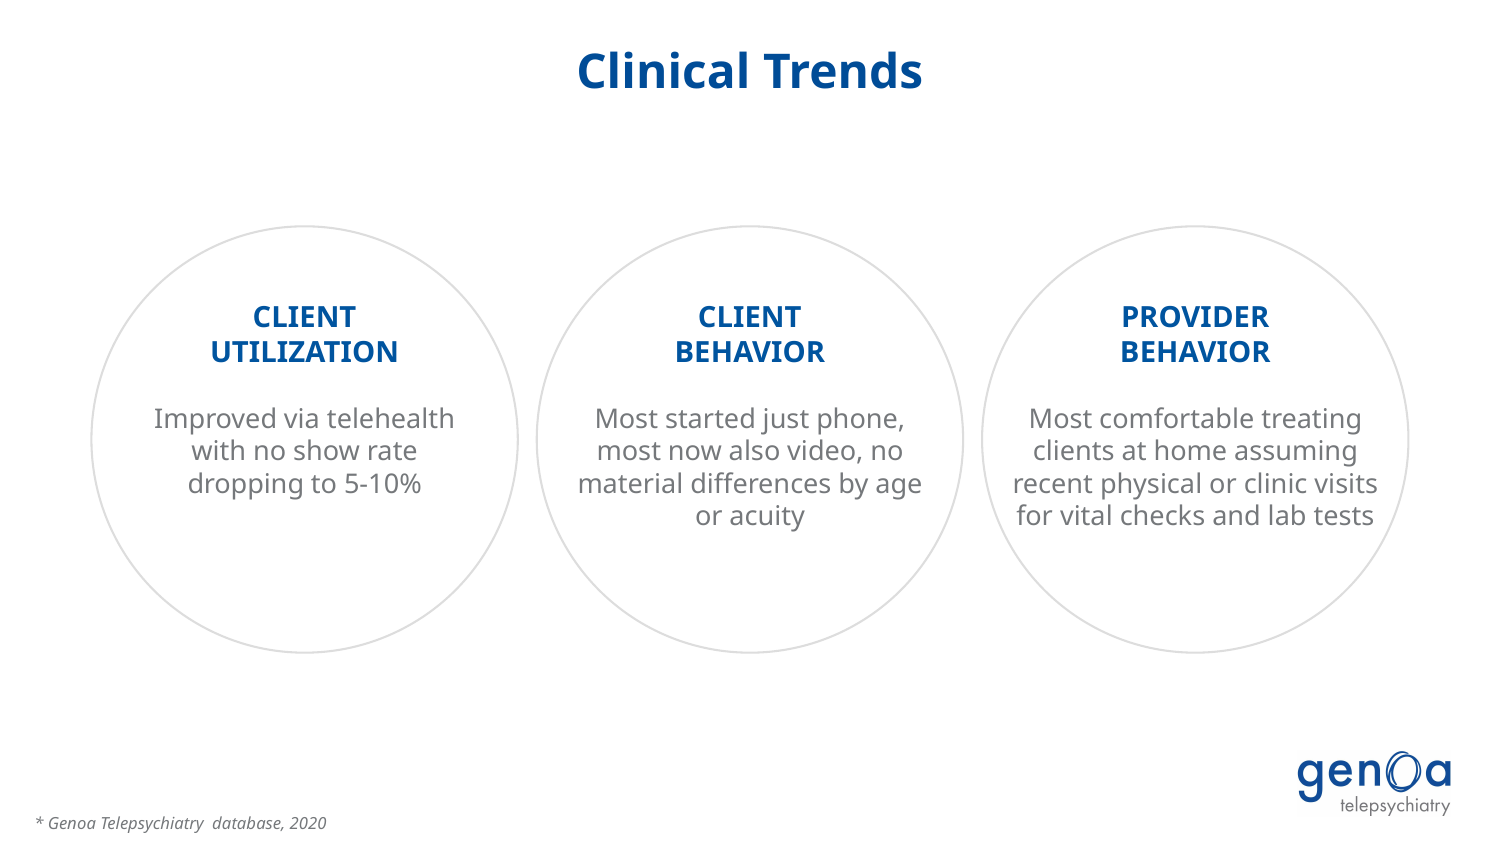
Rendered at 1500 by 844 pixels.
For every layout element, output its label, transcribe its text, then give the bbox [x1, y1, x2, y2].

text_box * Genoa Telepsychiatry database, 2020 [0, 801, 420, 844]
text_box Improved via telehealth with no show rate dropping to 5-10% [129, 400, 480, 486]
text_box PROVIDER BEHAVIOR [1061, 289, 1329, 400]
text_box [536, 226, 964, 653]
text_box [91, 226, 518, 653]
text_box Clinical Trends [0, 39, 1500, 107]
text_box Most comfortable treating clients at home assuming recent physical or clinic visits for vital checks and lab tests [998, 400, 1393, 486]
picture [1297, 750, 1451, 817]
text_box CLIENT BEHAVIOR [616, 289, 884, 400]
text_box Most started just phone, most now also video, no material differences by age or acuity [575, 400, 925, 486]
text_box [982, 226, 1409, 653]
text_box CLIENT UTILIZATION [171, 289, 438, 400]
